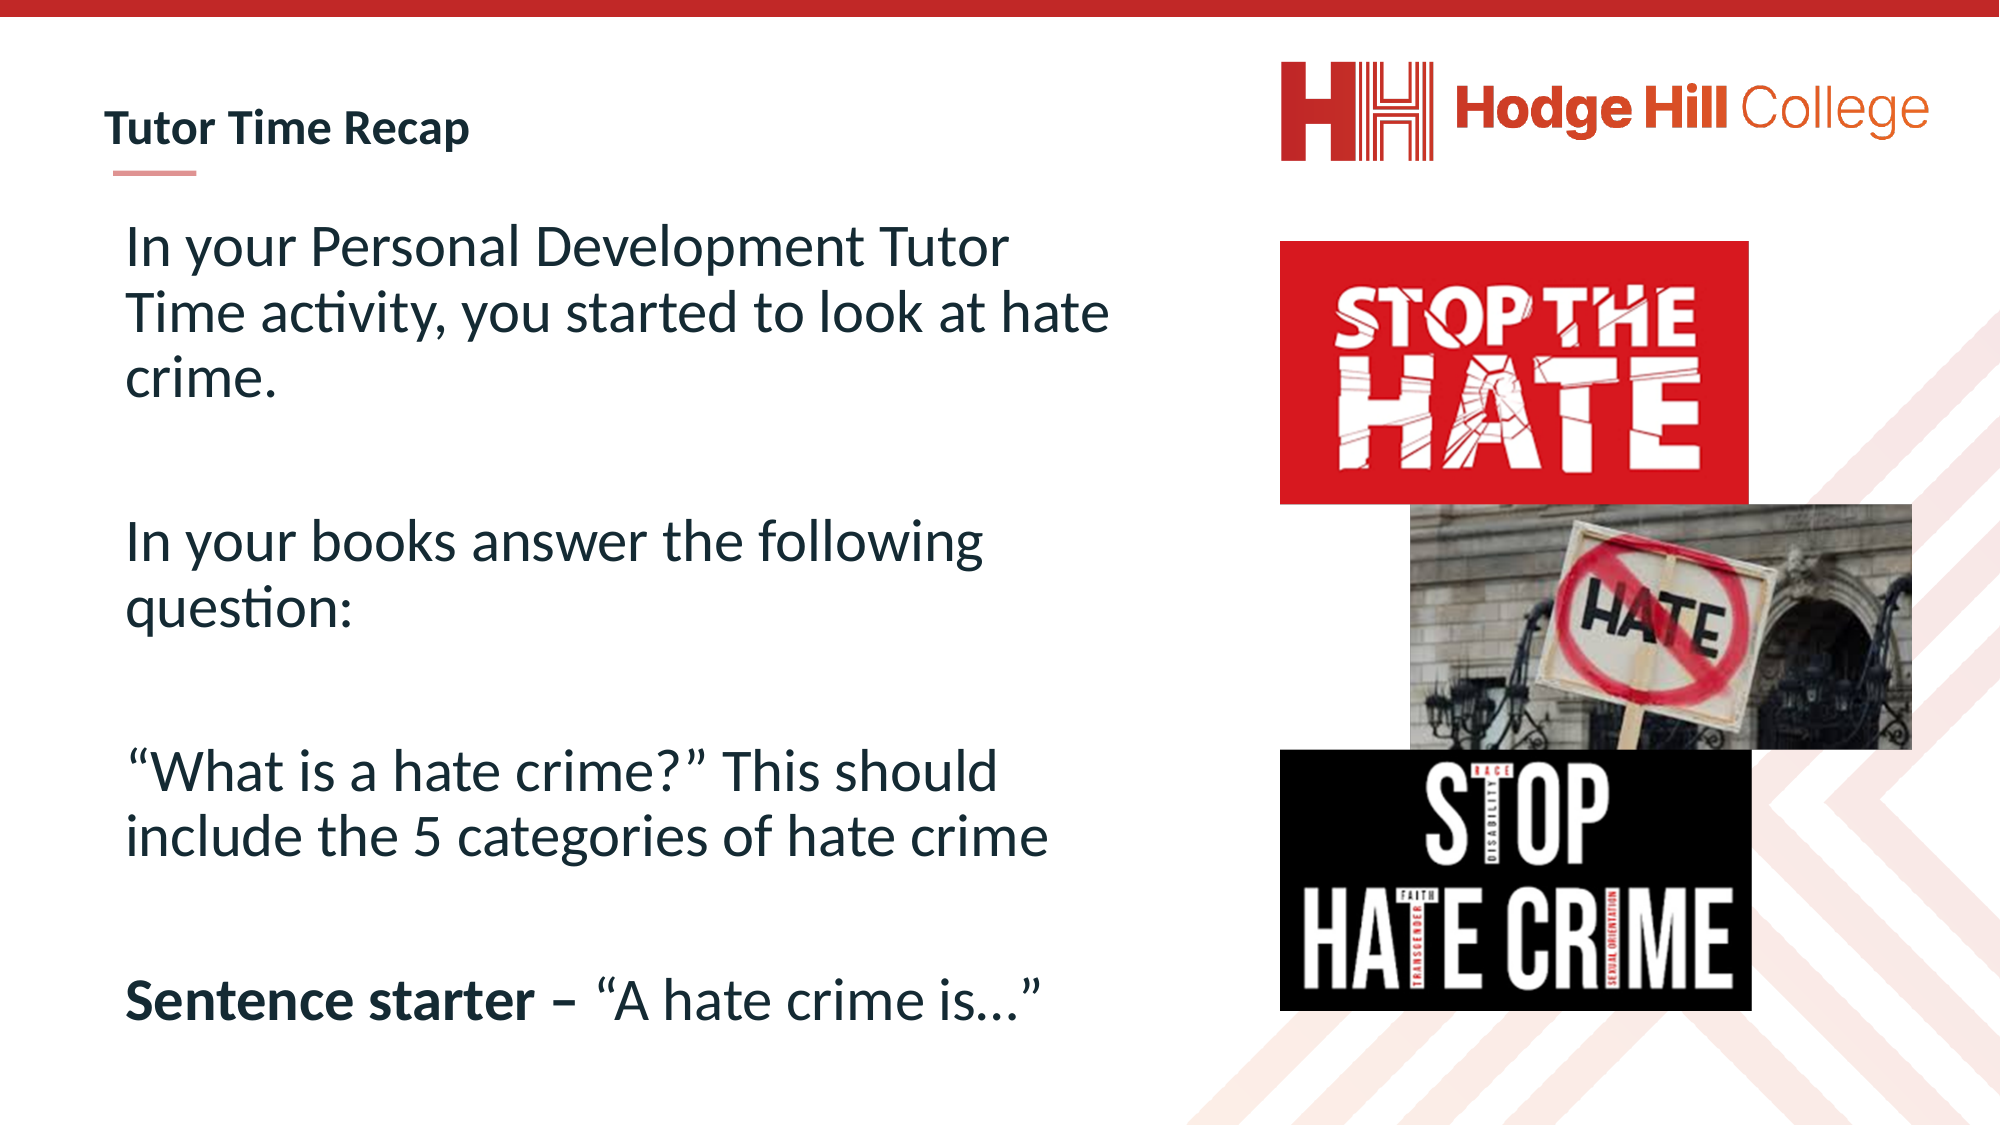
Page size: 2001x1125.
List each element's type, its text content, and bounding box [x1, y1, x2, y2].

title Tutor Time Recap [102, 29, 1091, 219]
list In your Personal Development Tutor Time activity, you started to look at hate crime. In your books answer the following question: “What is a hate crime?” This should include the 5 categories of hate crime Sentence starter – “A hate crime is…” [110, 219, 1073, 1046]
picture [1073, 198, 2000, 1125]
picture [0, 0, 1999, 17]
picture [1280, 61, 1929, 161]
